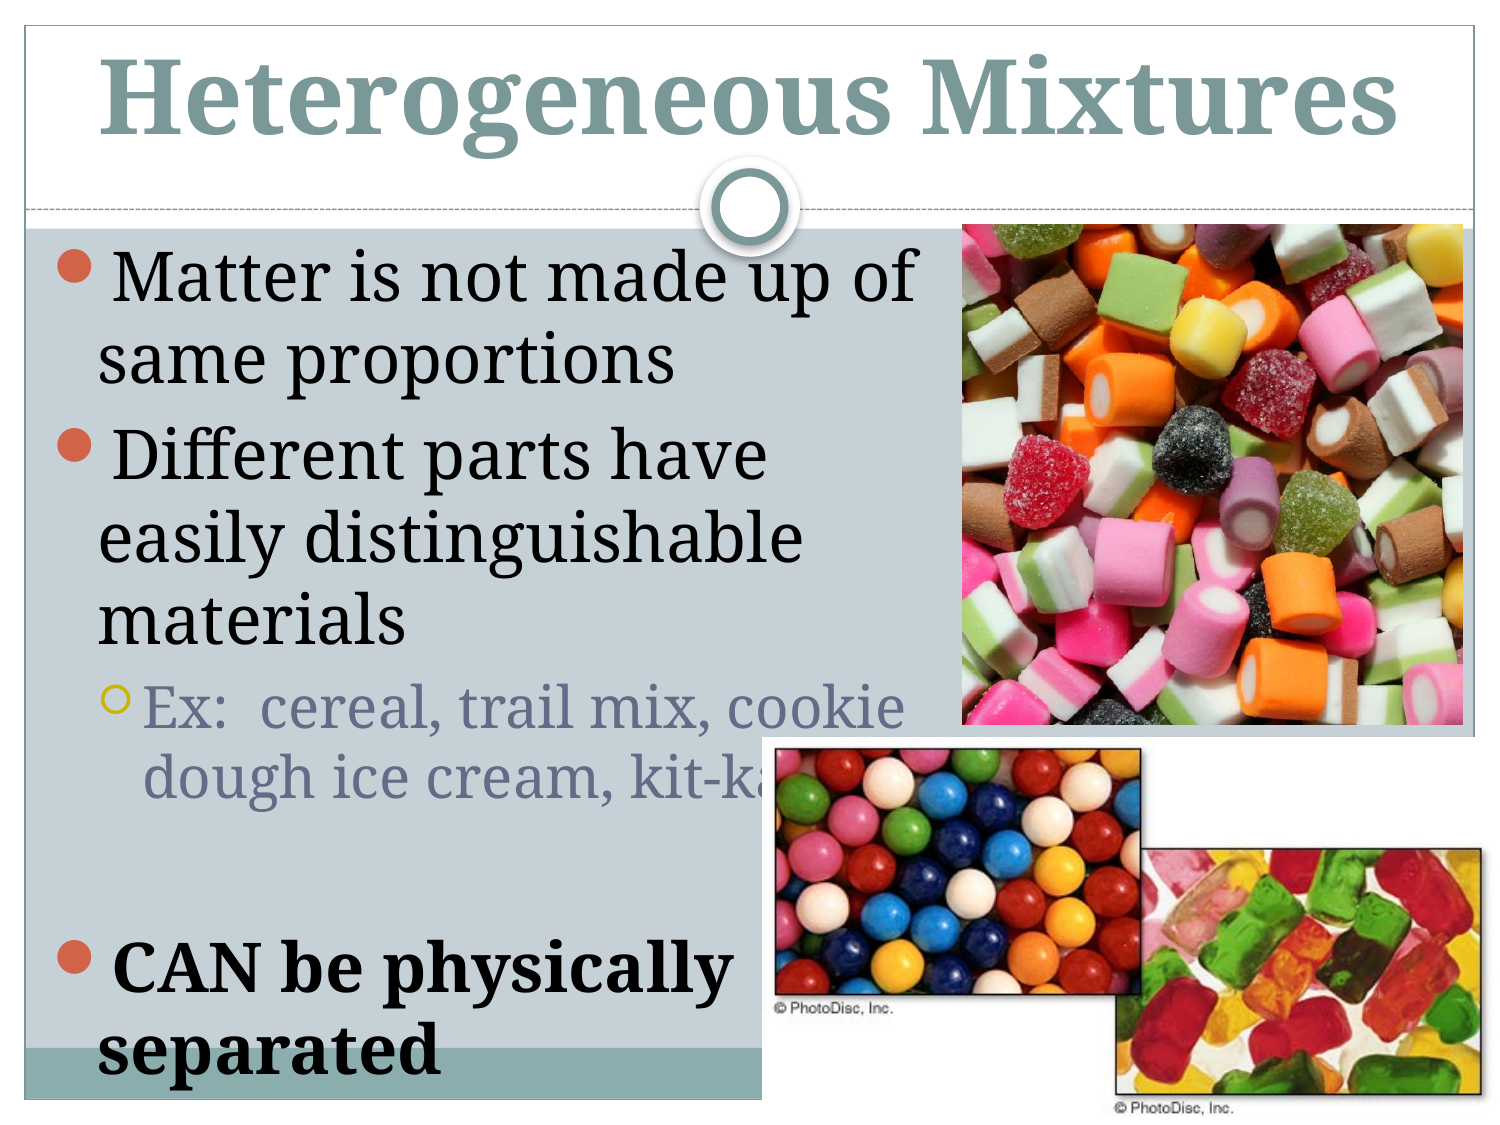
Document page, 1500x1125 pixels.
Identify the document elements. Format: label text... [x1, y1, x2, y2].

title Heterogeneous Mixtures [74, 0, 1426, 163]
picture [762, 737, 1500, 1125]
list Matter is not made up of same proportions Different parts have easily distinguishable materials Ex: cereal, trail mix, cookie dough ice cream, kit-kat bar CAN be physically separated [37, 224, 951, 1076]
picture [962, 224, 1463, 726]
